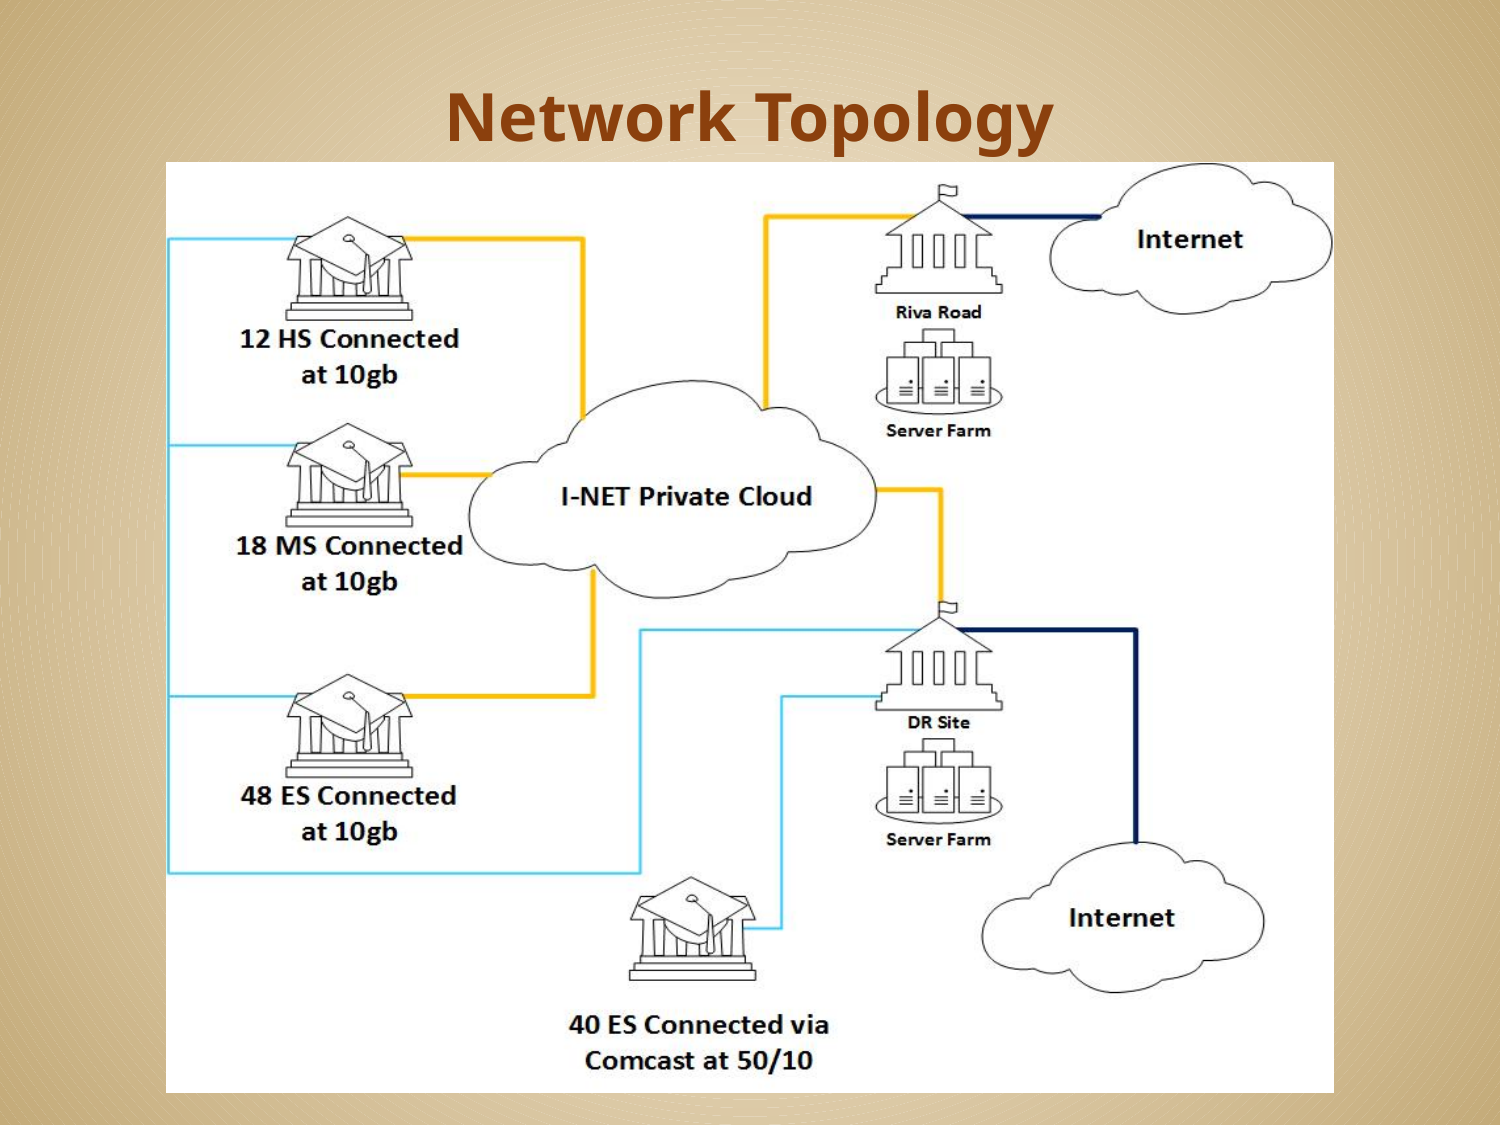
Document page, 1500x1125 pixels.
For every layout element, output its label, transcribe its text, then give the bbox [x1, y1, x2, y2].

title Network Topology [75, 62, 1425, 163]
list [166, 162, 1335, 1093]
